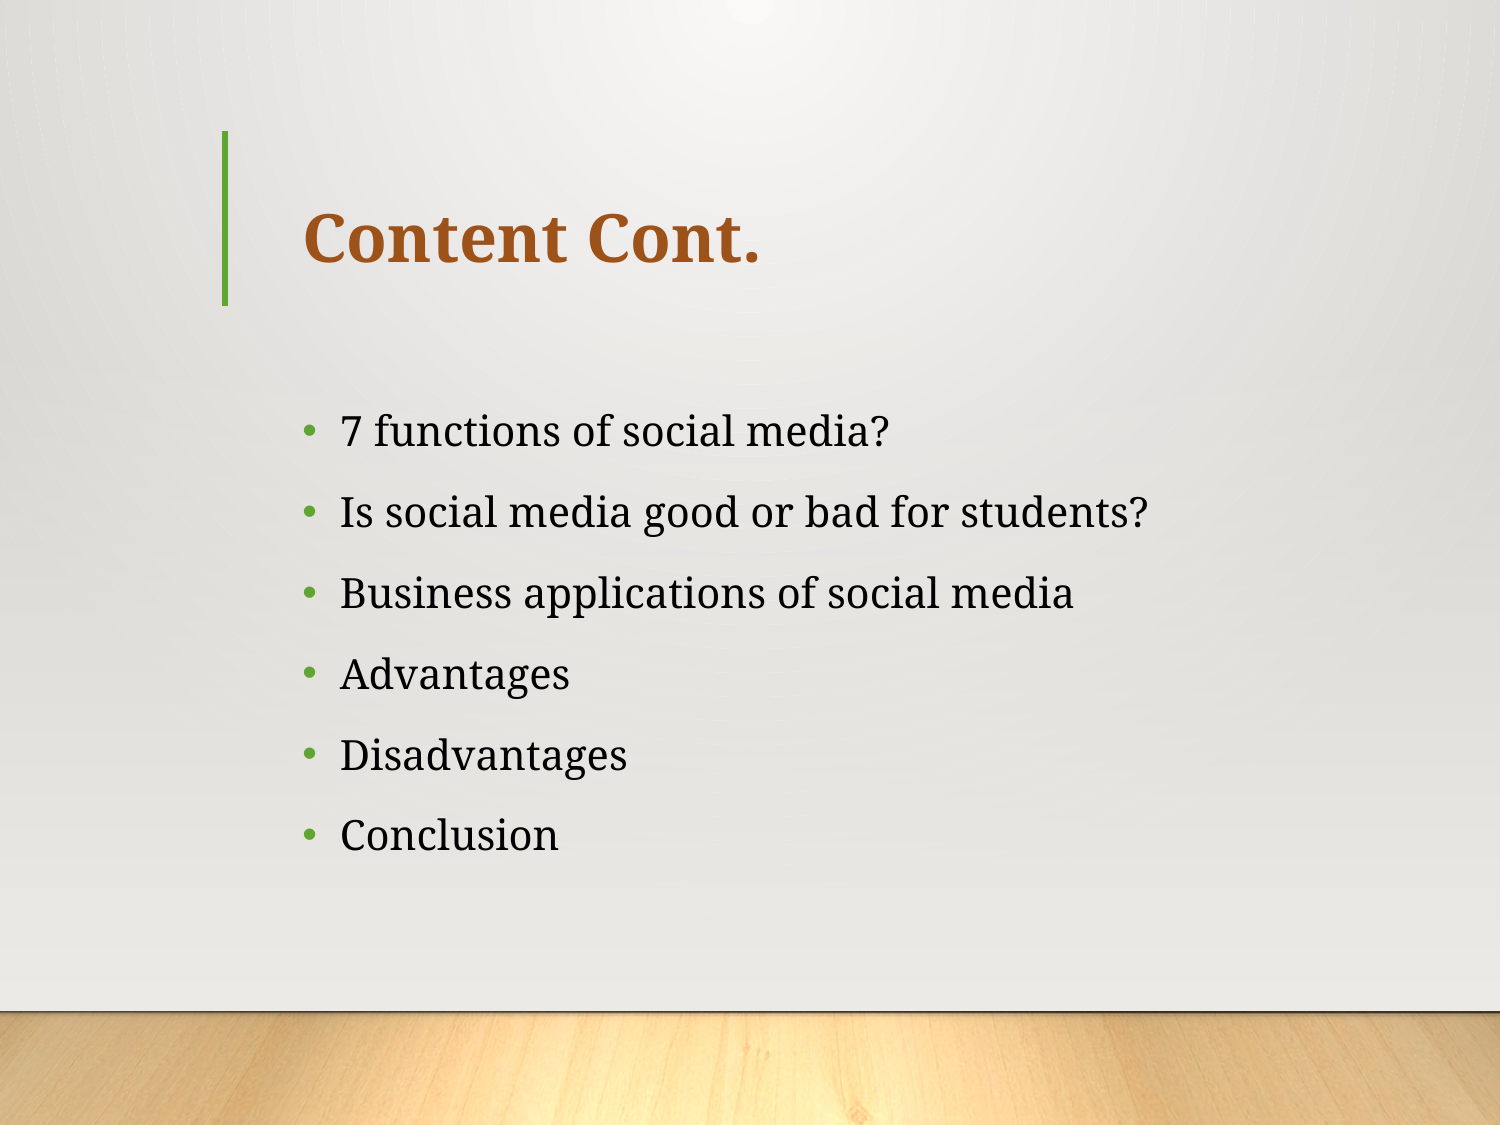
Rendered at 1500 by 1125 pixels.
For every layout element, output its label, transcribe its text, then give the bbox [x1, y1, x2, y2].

list 7 functions of social media? Is social media good or bad for students? Business applications of social media Advantages Disadvantages Conclusion [287, 387, 1351, 954]
picture [0, 1011, 1500, 1125]
title Content Cont. [287, 112, 1351, 285]
